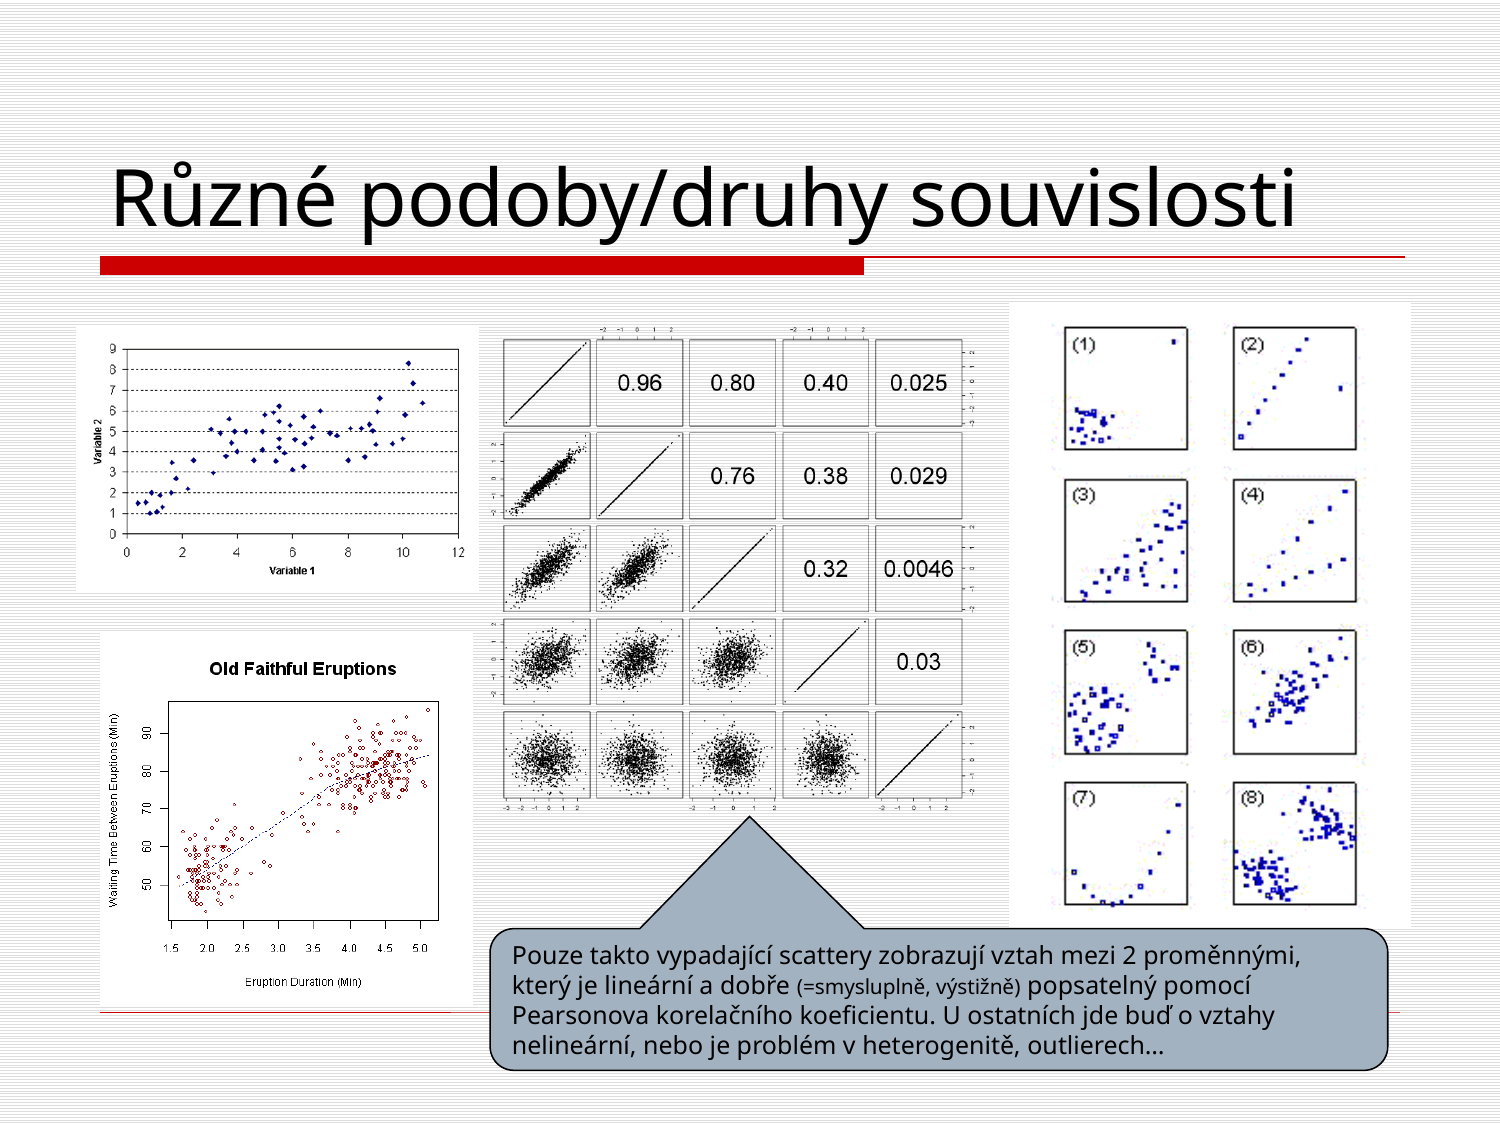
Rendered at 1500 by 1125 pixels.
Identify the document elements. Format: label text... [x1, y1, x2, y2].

text_box Pouze takto vypadající scattery zobrazují vztah mezi 2 proměnnými, který je lineární a dobře (=smysluplně, výstižně) popsatelný pomocí Pearsonova korelačního koeficientu. U ostatních jde buď o vztahy nelineární, nebo je problém v heterogenitě, outlierech… [490, 819, 1388, 1071]
title Různé podoby/druhy souvislosti [93, 49, 1407, 250]
picture [99, 633, 473, 1006]
picture [1009, 302, 1411, 929]
picture [76, 325, 479, 592]
picture [489, 325, 975, 811]
